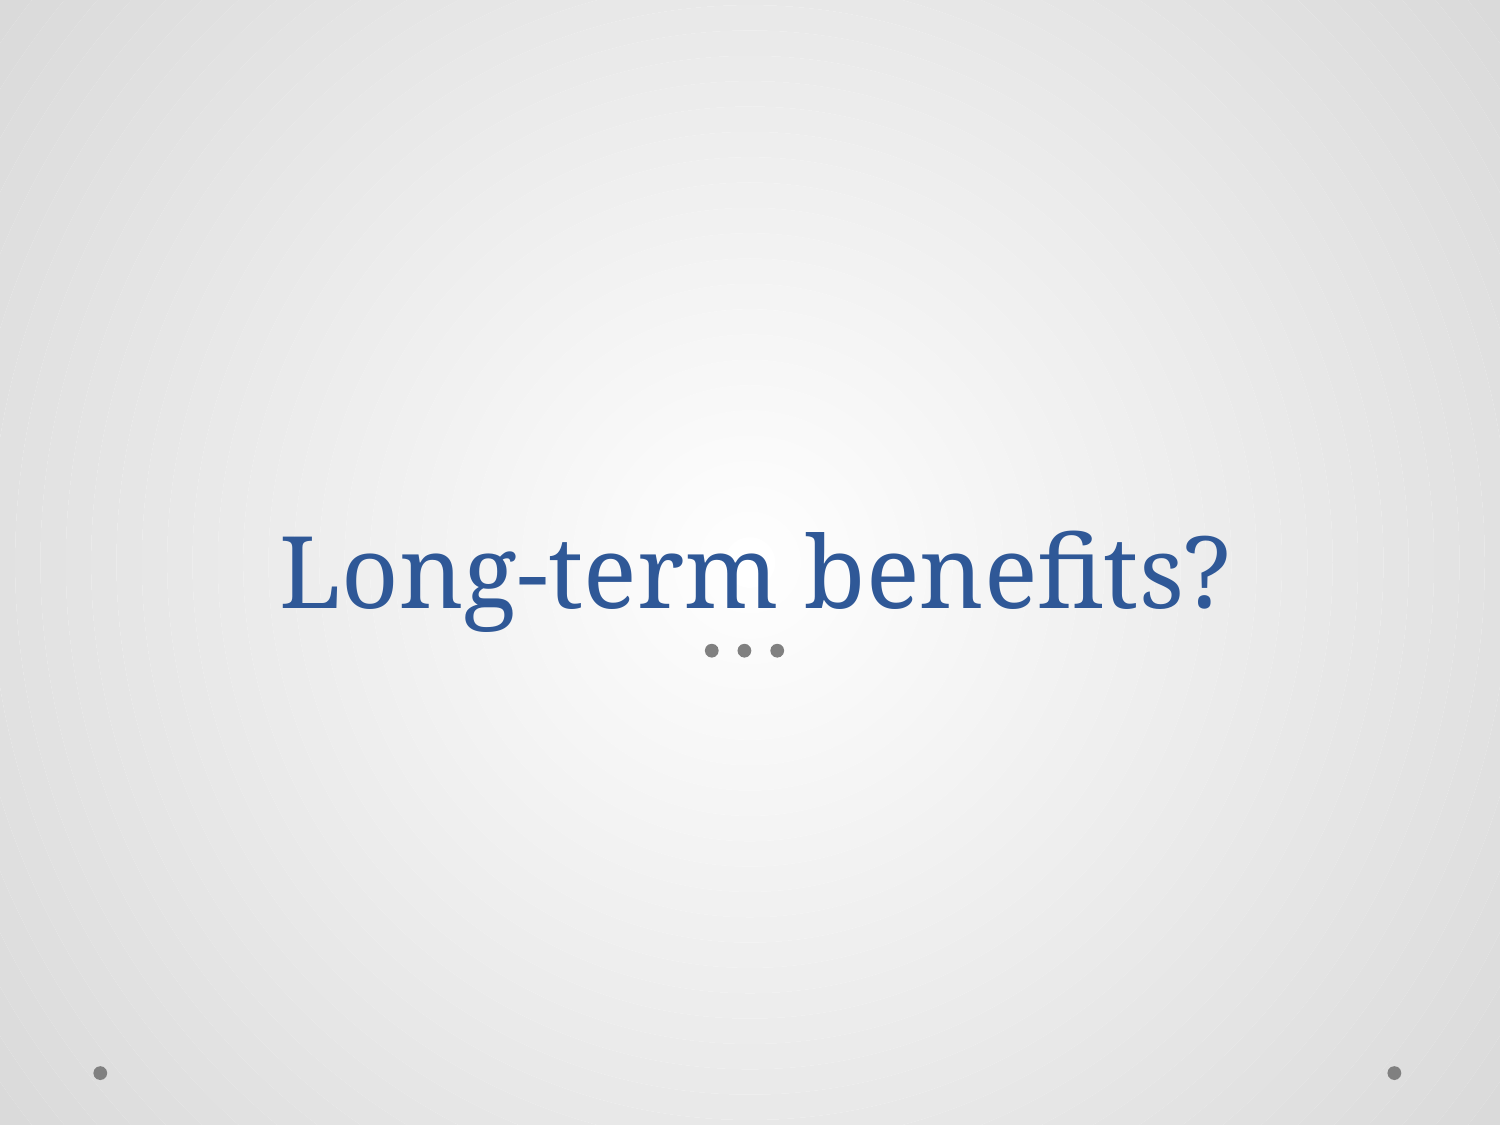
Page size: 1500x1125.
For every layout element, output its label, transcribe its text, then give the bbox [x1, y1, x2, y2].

title Long-term benefits? [118, 224, 1394, 636]
